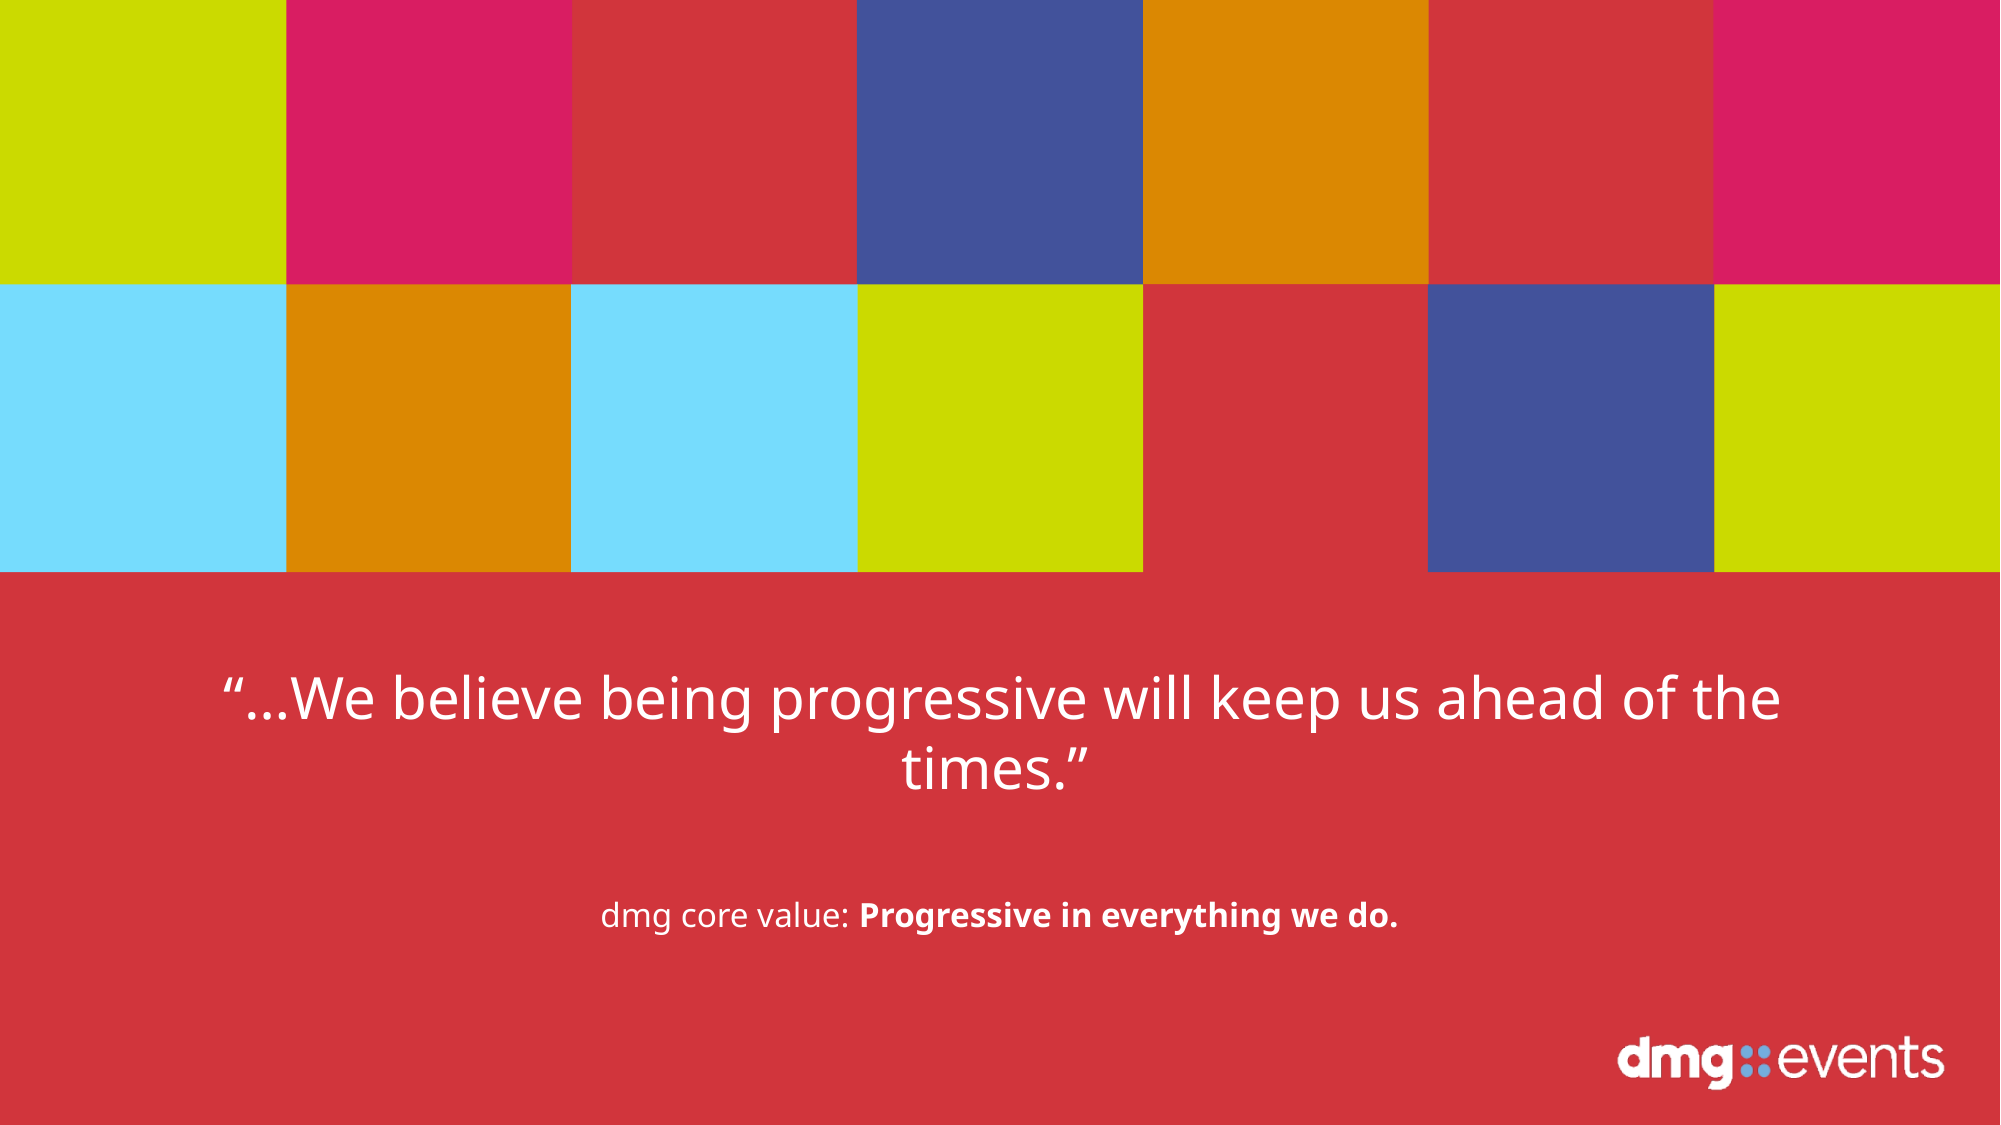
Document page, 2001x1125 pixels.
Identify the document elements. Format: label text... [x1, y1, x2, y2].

list dmg core value: Progressive in everything we do. [257, 886, 1743, 965]
title “…We believe being progressive will keep us ahead of the times.” [206, 635, 1799, 809]
picture [1615, 1032, 1947, 1094]
